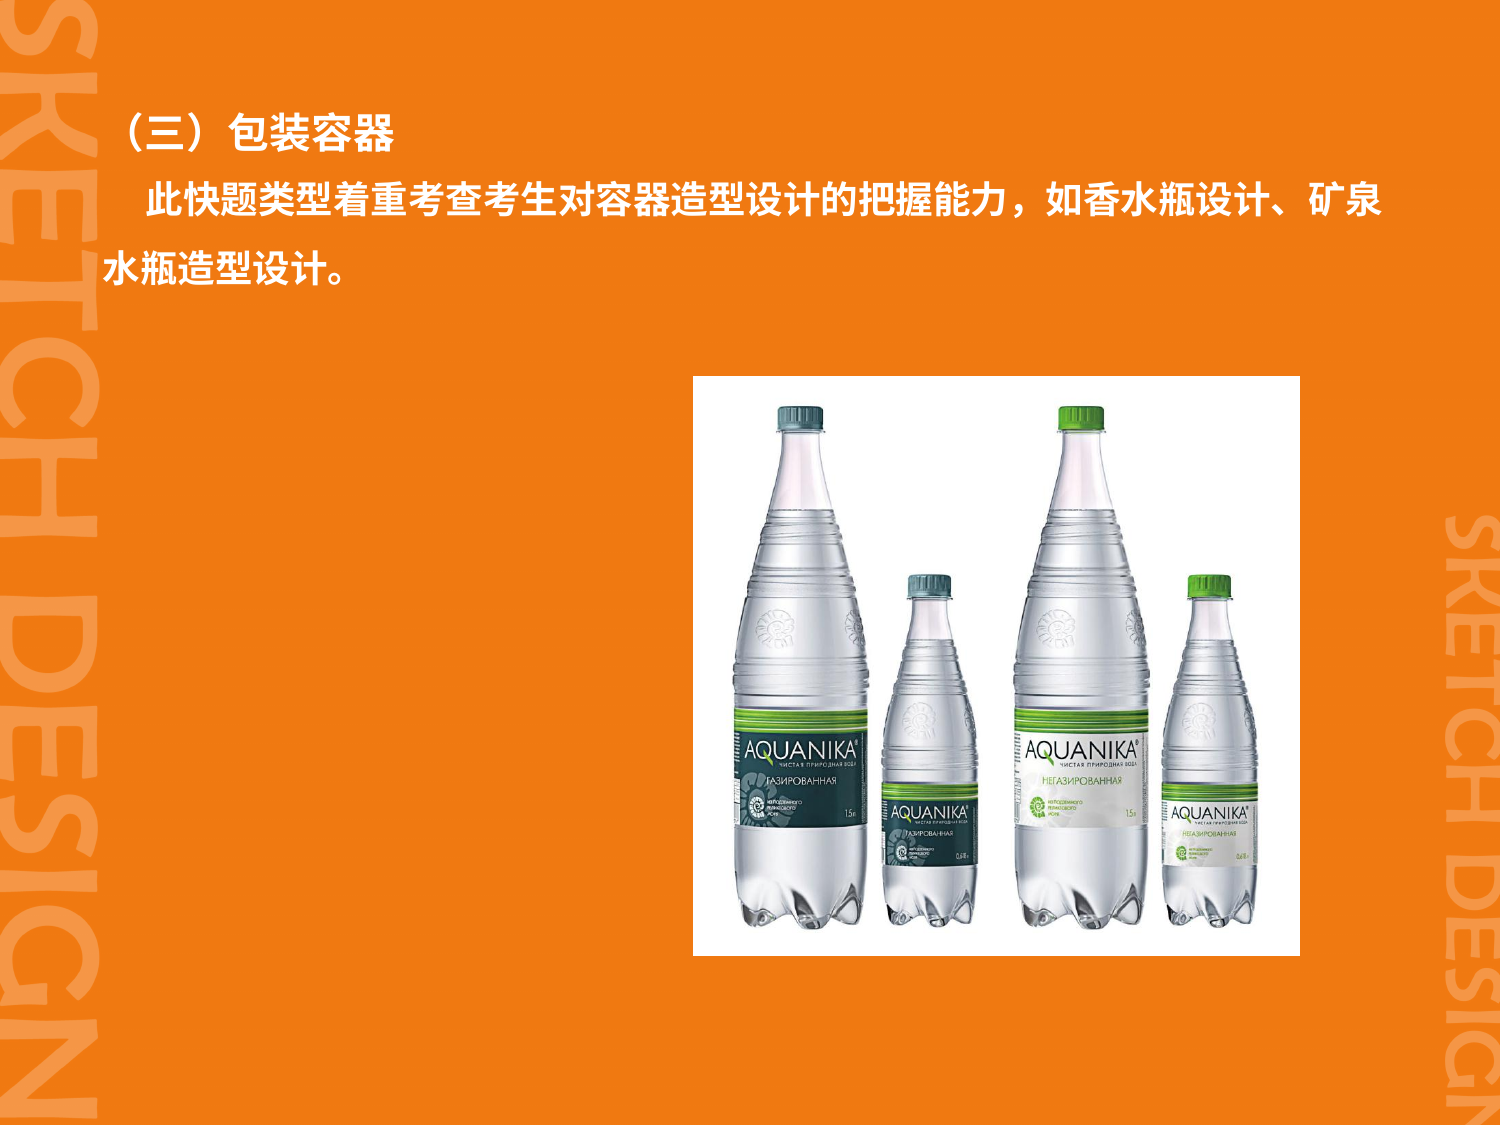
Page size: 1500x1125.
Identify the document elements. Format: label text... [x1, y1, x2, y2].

picture [0, 0, 1500, 1125]
list （三）包装容器 此快题类型着重考查考生对容器造型设计的把握能力，如香水瓶设计、矿泉水瓶造型设计。 [87, 89, 1413, 593]
